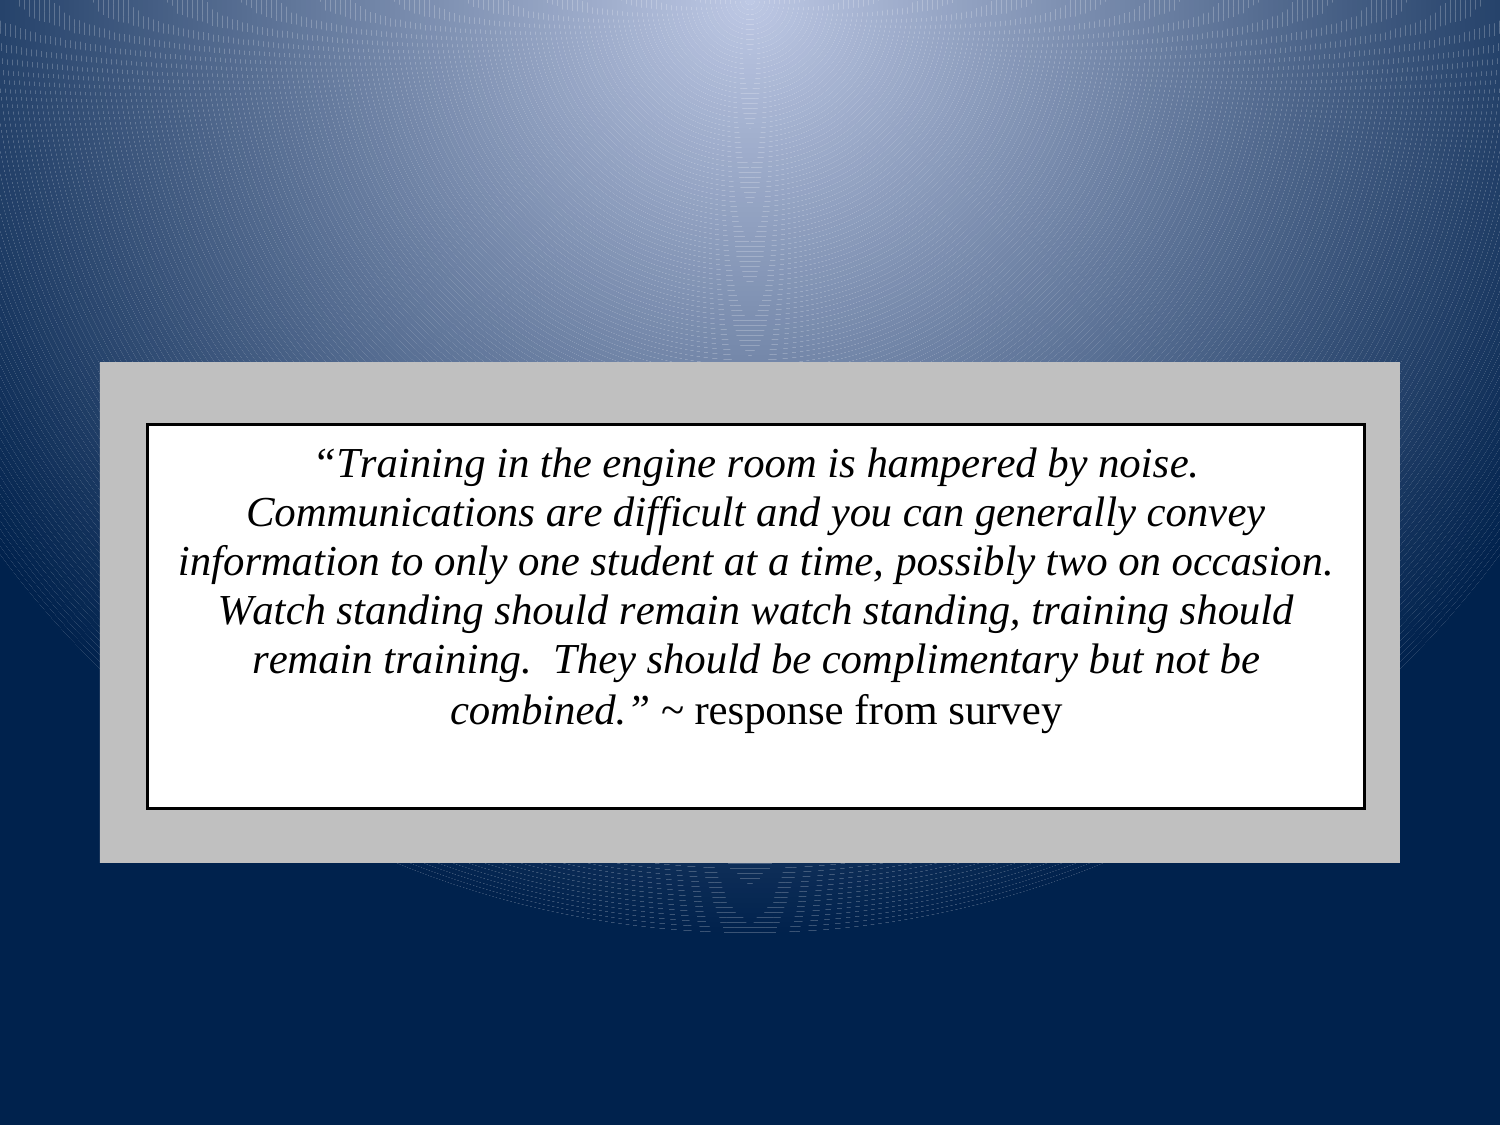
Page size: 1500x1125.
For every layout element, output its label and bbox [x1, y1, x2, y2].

picture [99, 362, 1401, 863]
